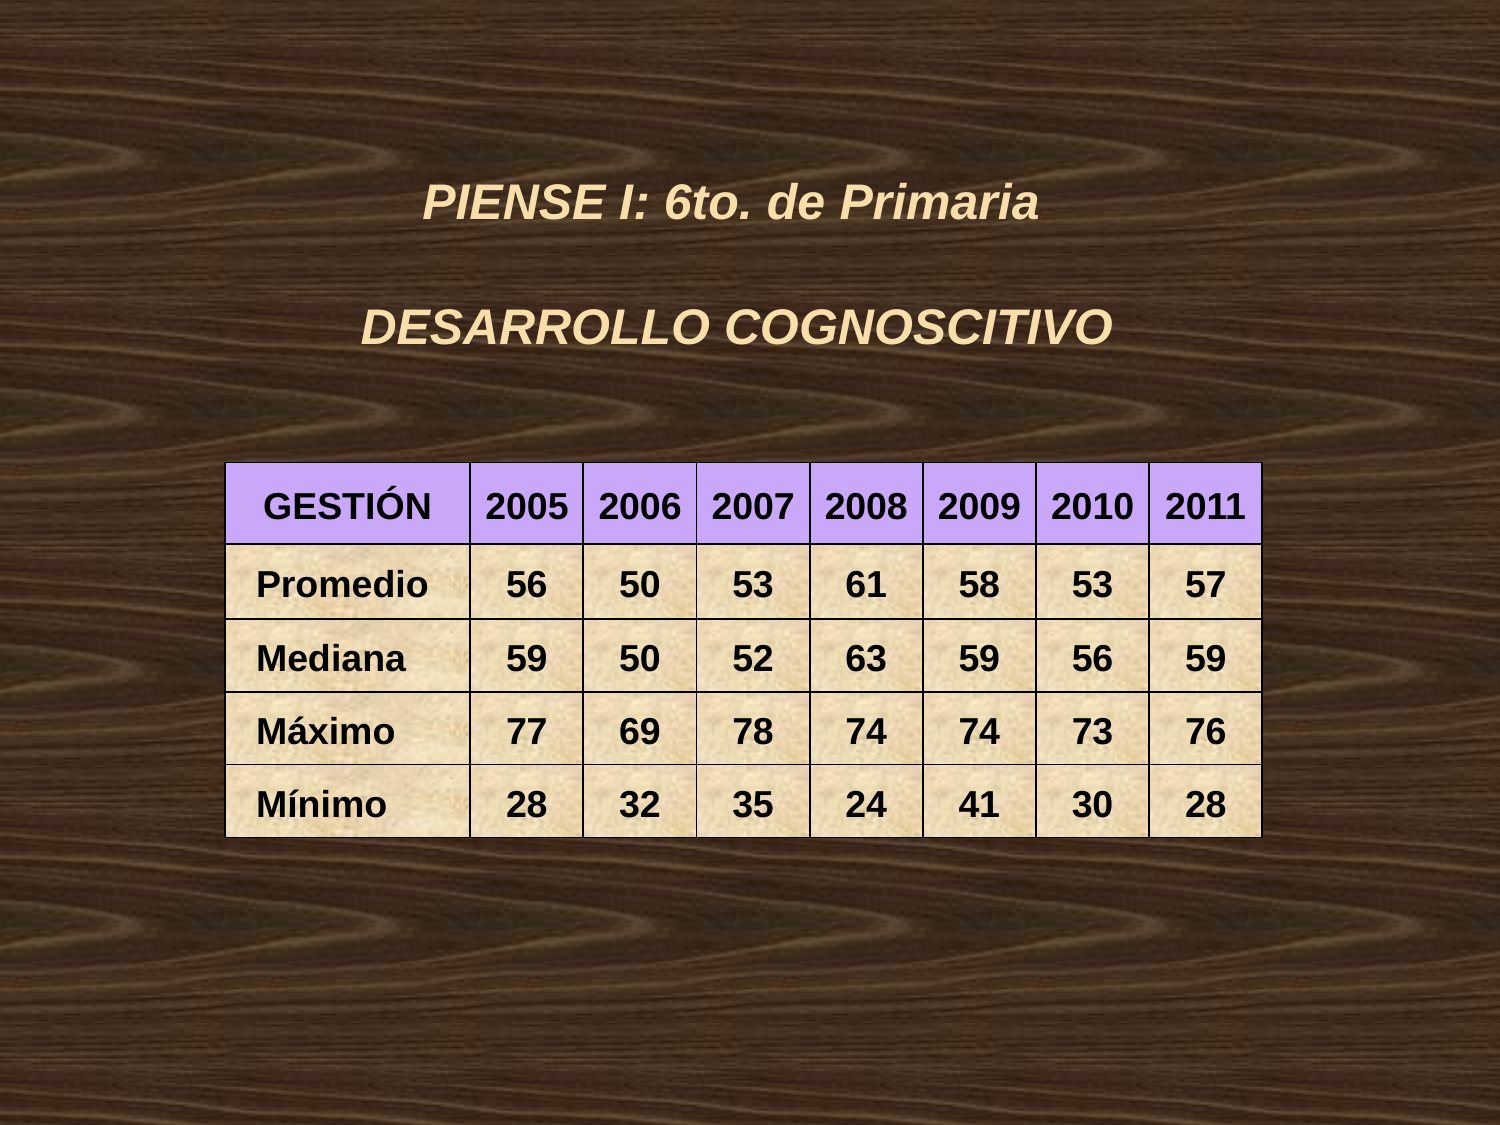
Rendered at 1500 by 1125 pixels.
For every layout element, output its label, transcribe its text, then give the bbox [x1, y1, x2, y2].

table_cell 50 [584, 620, 696, 691]
picture [0, 0, 1500, 1125]
table_header 2010 [1037, 463, 1148, 543]
table_cell 58 [924, 545, 1035, 618]
text_box DESARROLLO COGNOSCITIVO [312, 287, 1175, 363]
text_box PIENSE I: 6to. de Primaria [387, 162, 1075, 238]
table_cell 63 [811, 620, 922, 691]
table_cell 73 [1037, 693, 1148, 764]
table_cell 30 [1037, 765, 1148, 837]
table_cell 76 [1150, 693, 1261, 764]
table_cell 57 [1150, 545, 1261, 618]
table_cell 32 [584, 765, 696, 837]
table_header 2008 [811, 463, 922, 543]
table_header 2007 [697, 463, 809, 543]
table_cell 41 [924, 765, 1035, 837]
table_cell 59 [1150, 620, 1261, 691]
table_cell 69 [584, 693, 696, 764]
table_cell 74 [924, 693, 1035, 764]
table_cell 59 [924, 620, 1035, 691]
table_cell 59 [471, 620, 582, 691]
table_cell Máximo [226, 693, 469, 764]
table_cell 35 [697, 765, 809, 837]
table_cell 53 [1037, 545, 1148, 618]
table_cell 52 [697, 620, 809, 691]
table_cell 28 [1150, 765, 1261, 837]
table_cell 24 [811, 765, 922, 837]
table_header 2005 [471, 463, 582, 543]
table_header 2011 [1150, 463, 1261, 543]
table_header 2009 [924, 463, 1035, 543]
table_cell 61 [811, 545, 922, 618]
table_cell 77 [471, 693, 582, 764]
table_cell 56 [1037, 620, 1148, 691]
table_cell Mediana [226, 620, 469, 691]
table_cell 74 [811, 693, 922, 764]
table_header GESTIÓN [226, 463, 469, 543]
table_cell 78 [697, 693, 809, 764]
table_cell Promedio [226, 545, 469, 618]
table_cell 53 [697, 545, 809, 618]
table_header 2006 [584, 463, 696, 543]
table_cell 28 [471, 765, 582, 837]
table_cell 50 [584, 545, 696, 618]
table_cell Mínimo [226, 765, 469, 837]
table_cell 56 [471, 545, 582, 618]
